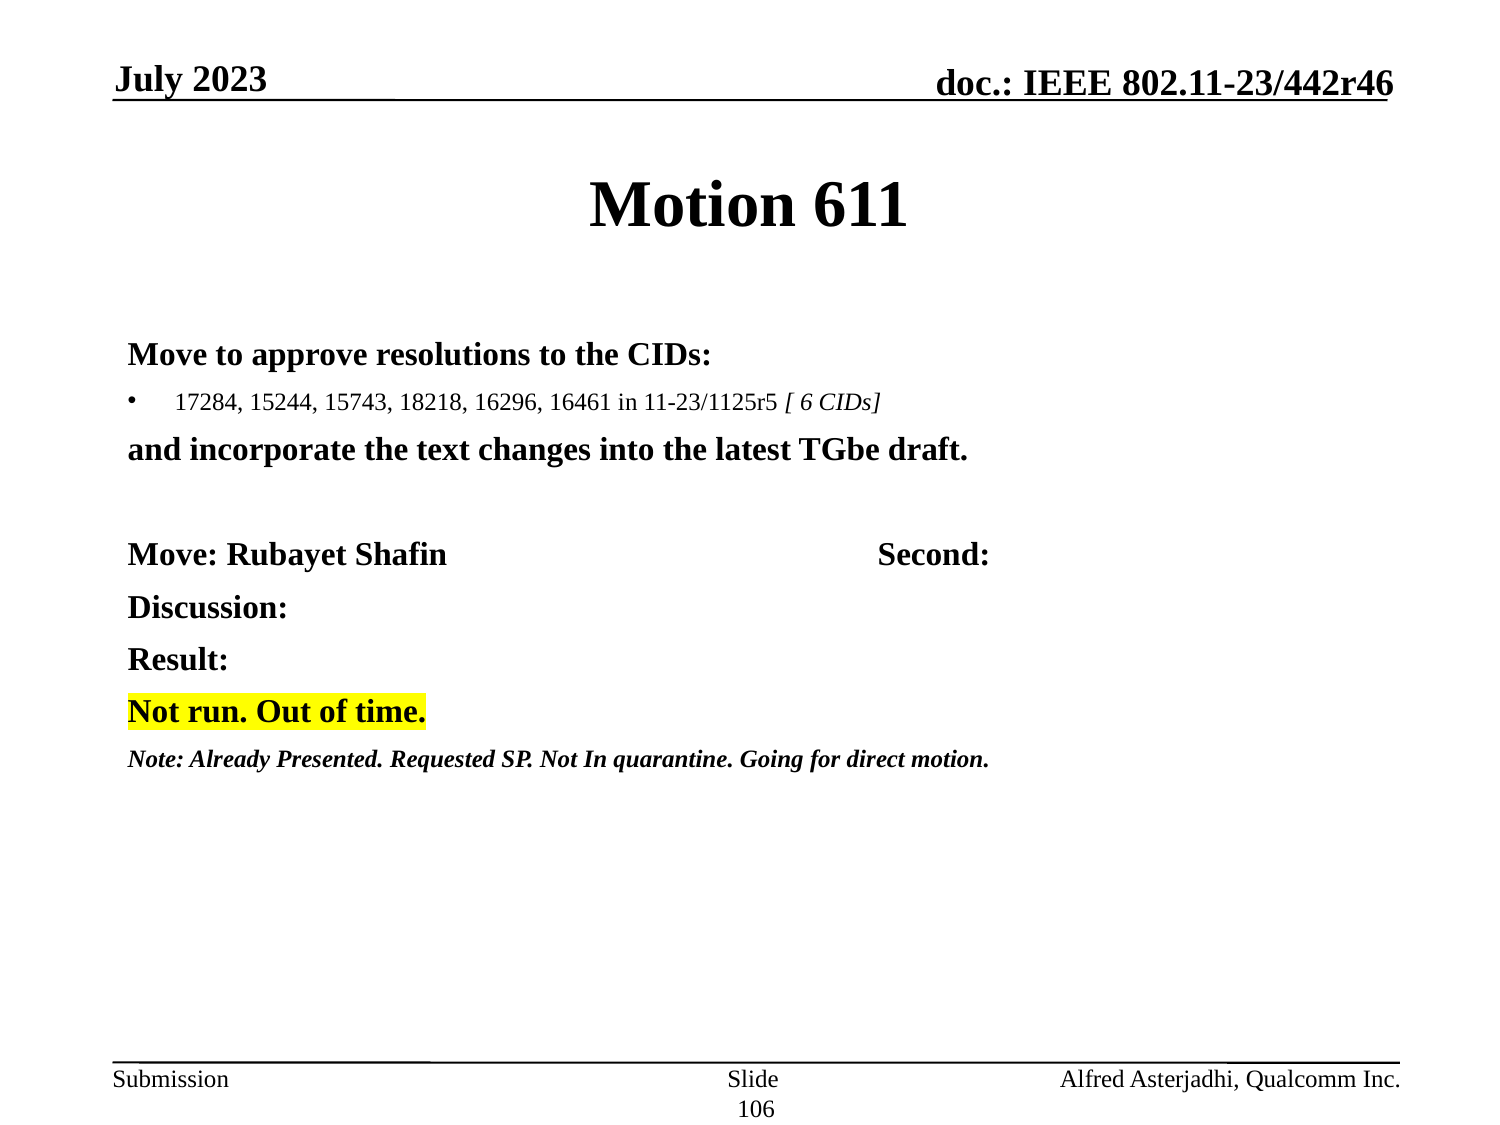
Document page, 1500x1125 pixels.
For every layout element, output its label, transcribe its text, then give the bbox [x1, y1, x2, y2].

list Move to approve resolutions to the CIDs: 17284, 15244, 15743, 18218, 16296, 16461 in 11-23/1125r5 [ 6 CIDs] and incorporate the text changes into the latest TGbe draft. Move: Rubayet Shafin Second: Discussion: Result: Not run. Out of time. Note: Already Presented. Requested SP. Not In quarantine. Going for direct motion. [112, 324, 1388, 1063]
title Motion 611 [112, 112, 1388, 288]
slide_number Slide 106 [712, 1061, 800, 1123]
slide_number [114, 54, 423, 100]
footer Alfred Asterjadhi, Qualcomm Inc. [878, 1061, 1402, 1093]
